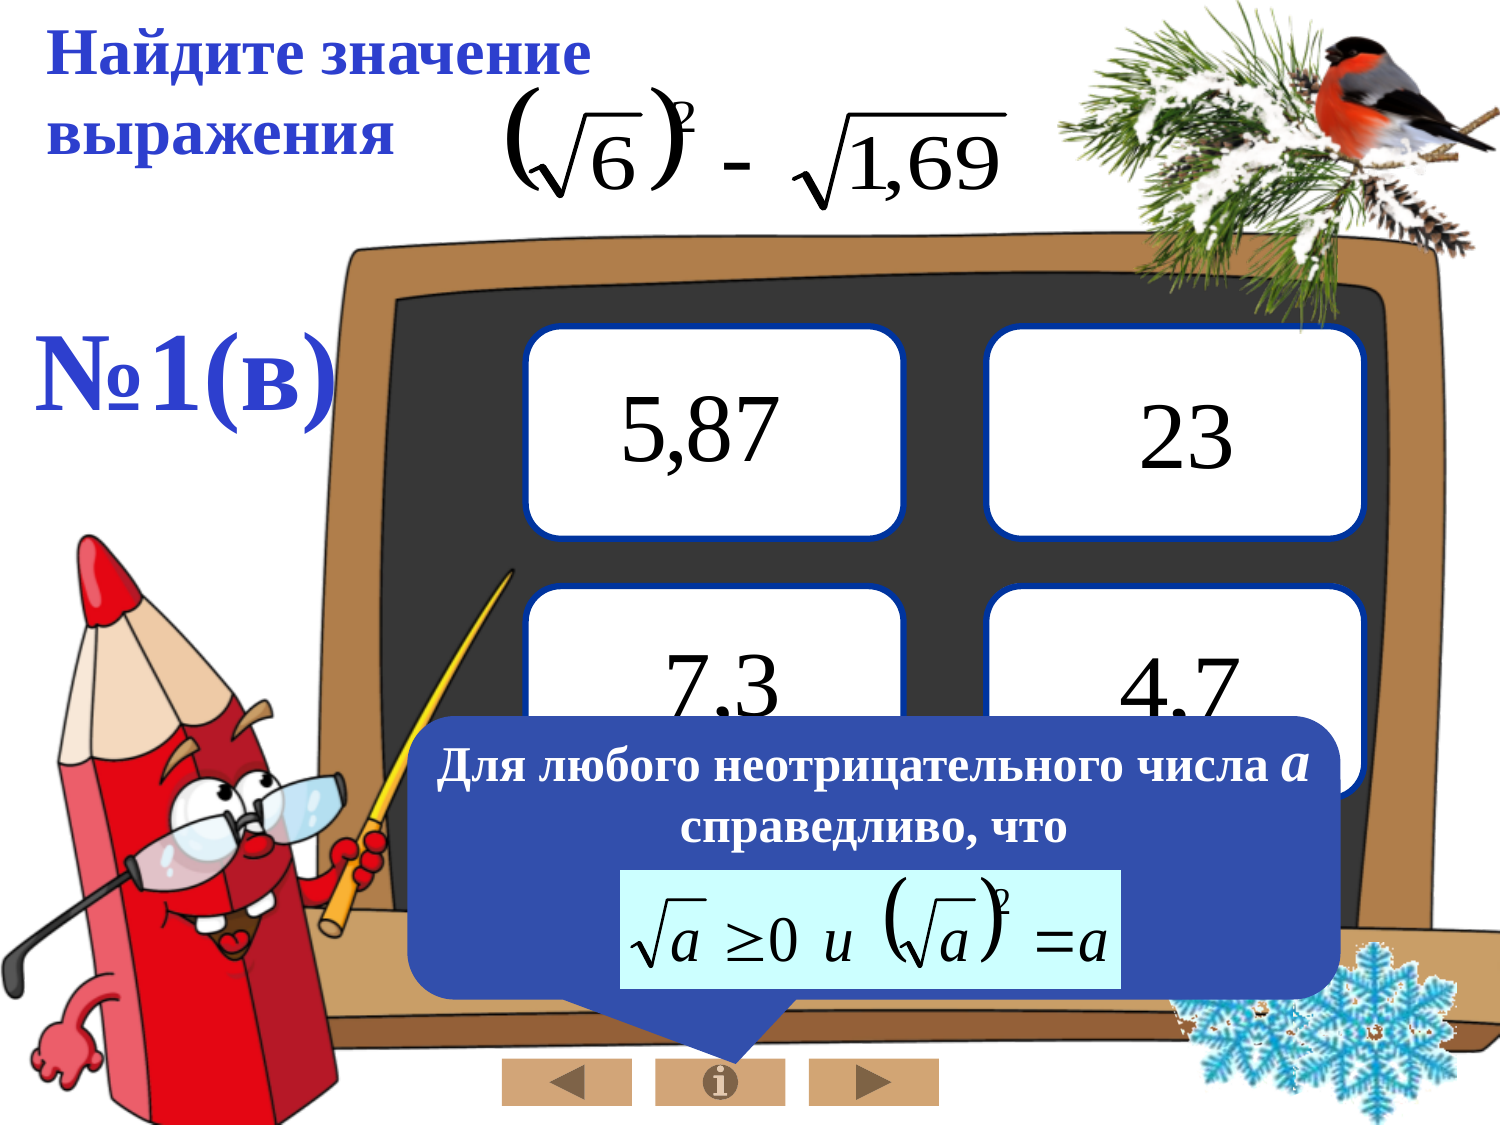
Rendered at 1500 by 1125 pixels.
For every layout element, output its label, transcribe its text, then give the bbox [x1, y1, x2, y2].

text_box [407, 715, 1341, 1000]
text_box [525, 585, 904, 714]
text_box Найдите значение выражения [31, 0, 608, 175]
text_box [985, 325, 1365, 540]
picture [0, 0, 1500, 1125]
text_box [985, 584, 1365, 799]
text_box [525, 325, 904, 540]
